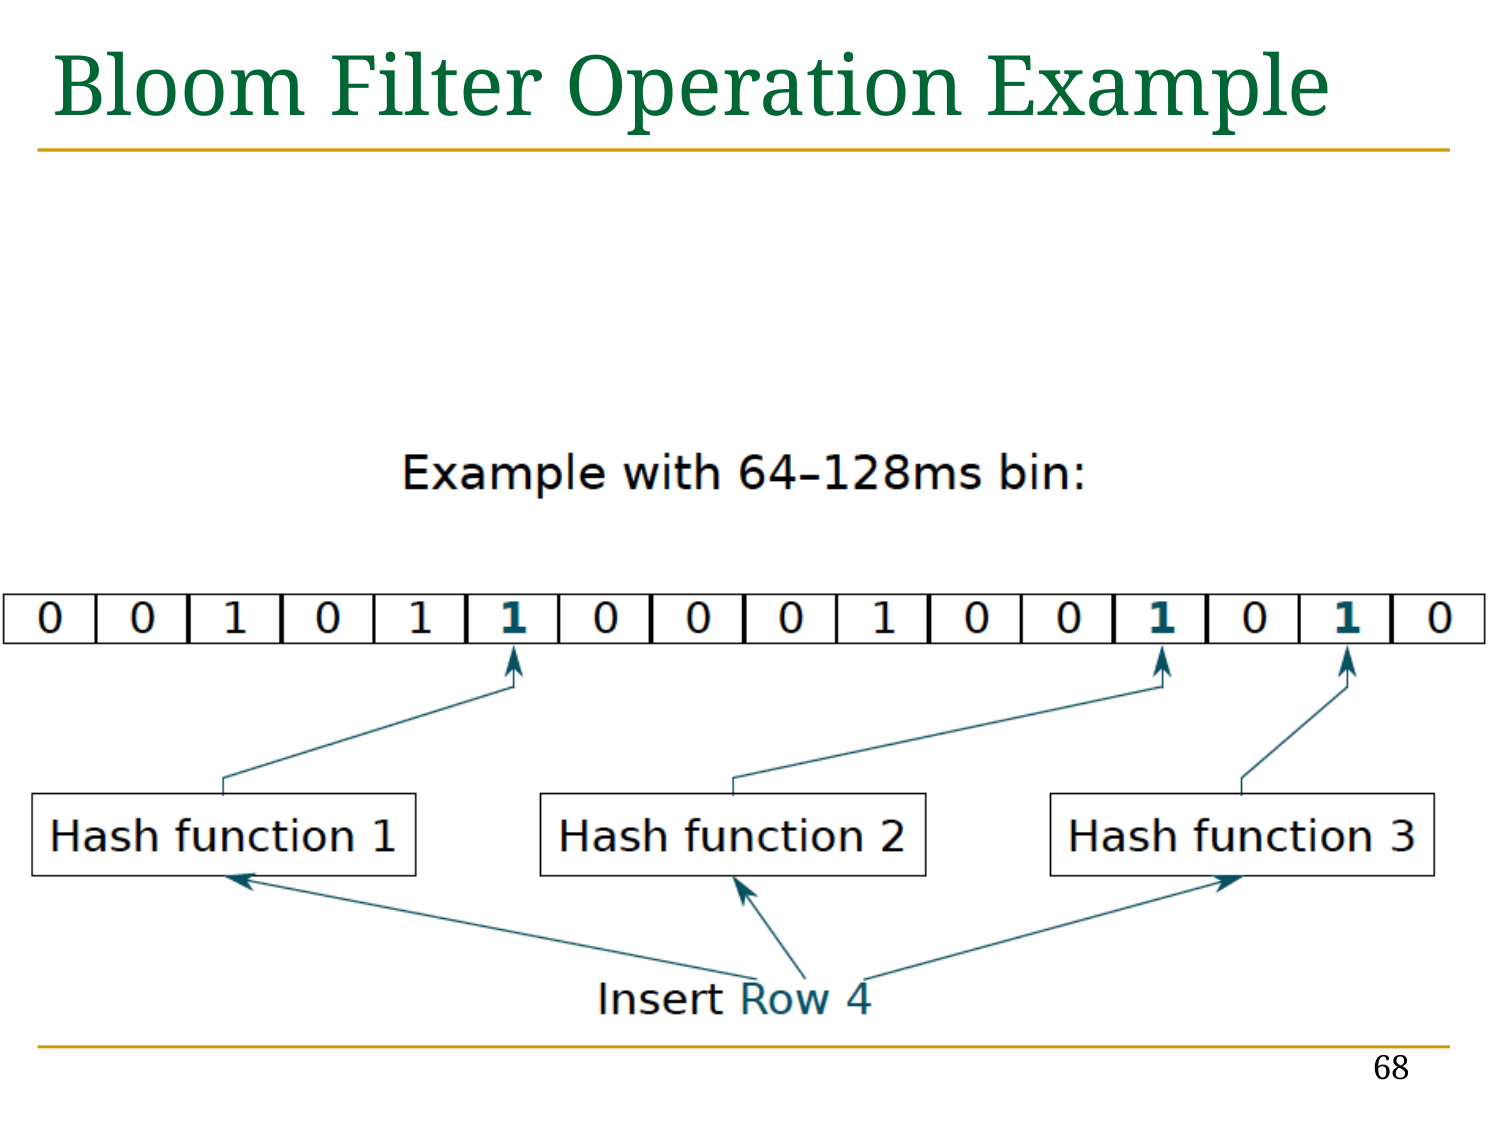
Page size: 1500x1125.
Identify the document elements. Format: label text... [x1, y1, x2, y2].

slide_number 68 [1074, 1043, 1426, 1100]
picture [0, 442, 1500, 1036]
title Bloom Filter Operation Example [37, 24, 1450, 200]
